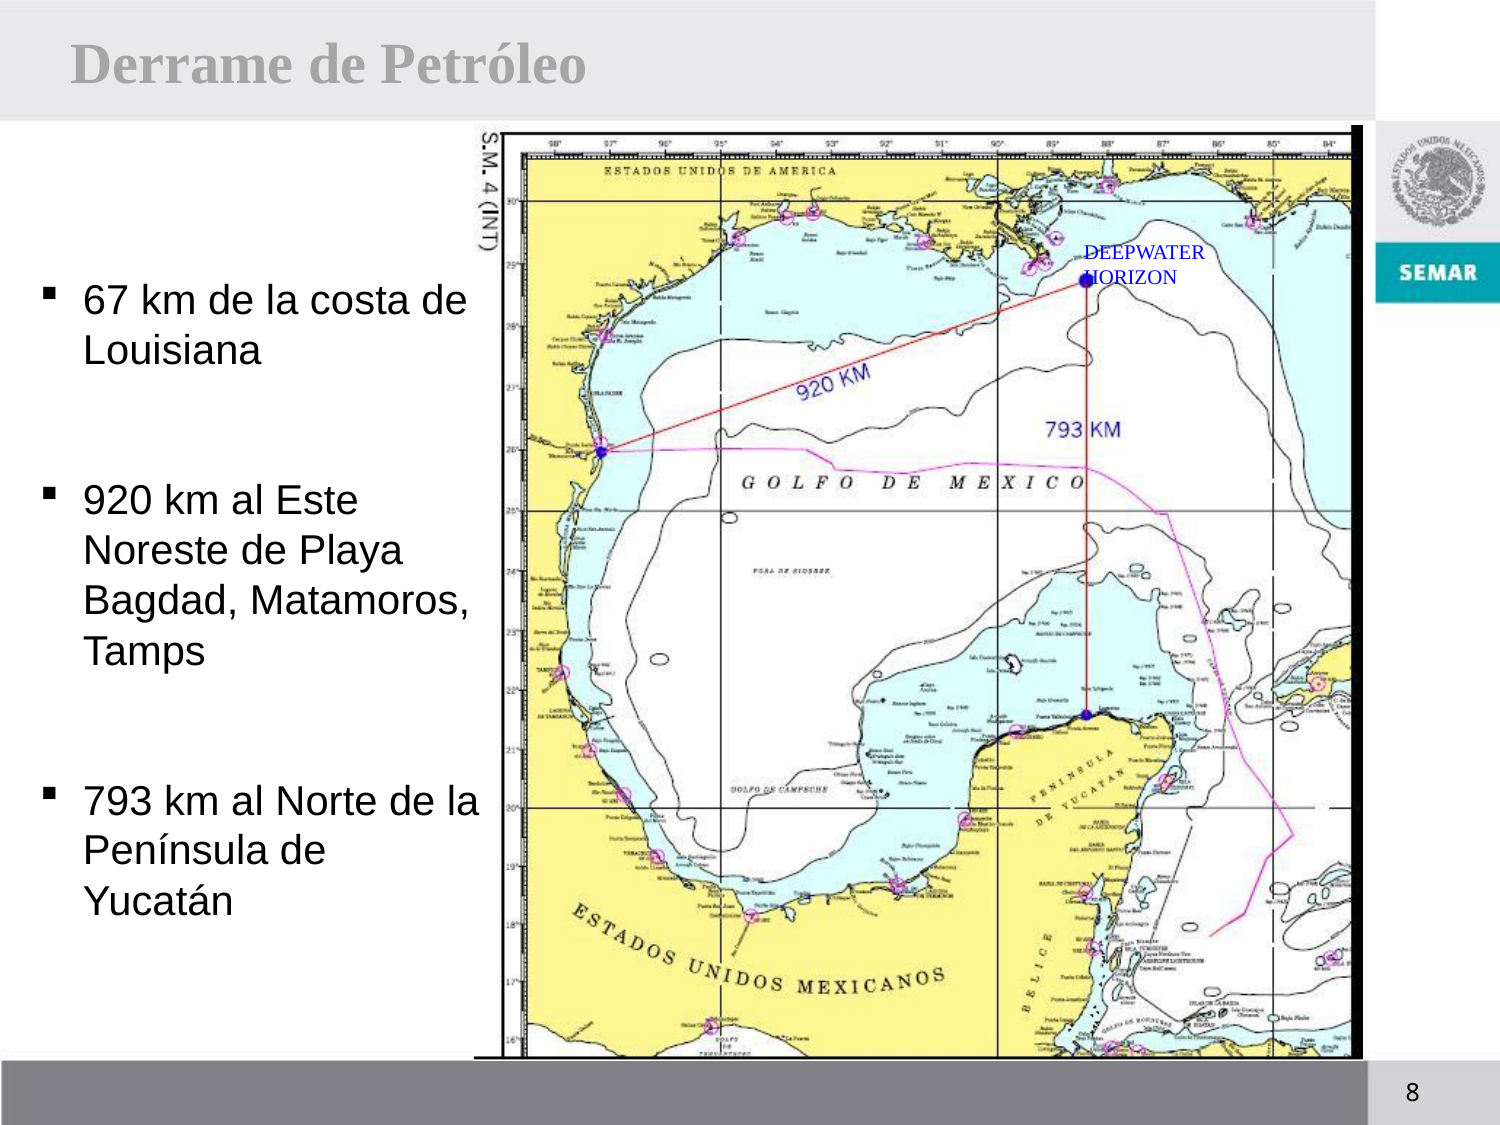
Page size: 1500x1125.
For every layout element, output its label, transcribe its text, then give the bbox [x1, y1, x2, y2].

picture [0, 0, 1500, 1125]
slide_number 8 [1390, 1065, 1485, 1122]
text_box 67 km de la costa de Louisiana 920 km al Este Noreste de Playa Bagdad, Matamoros, Tamps 793 km al Norte de la Península de Yucatán [24, 265, 469, 931]
title Derrame de Petróleo [55, 7, 1357, 114]
